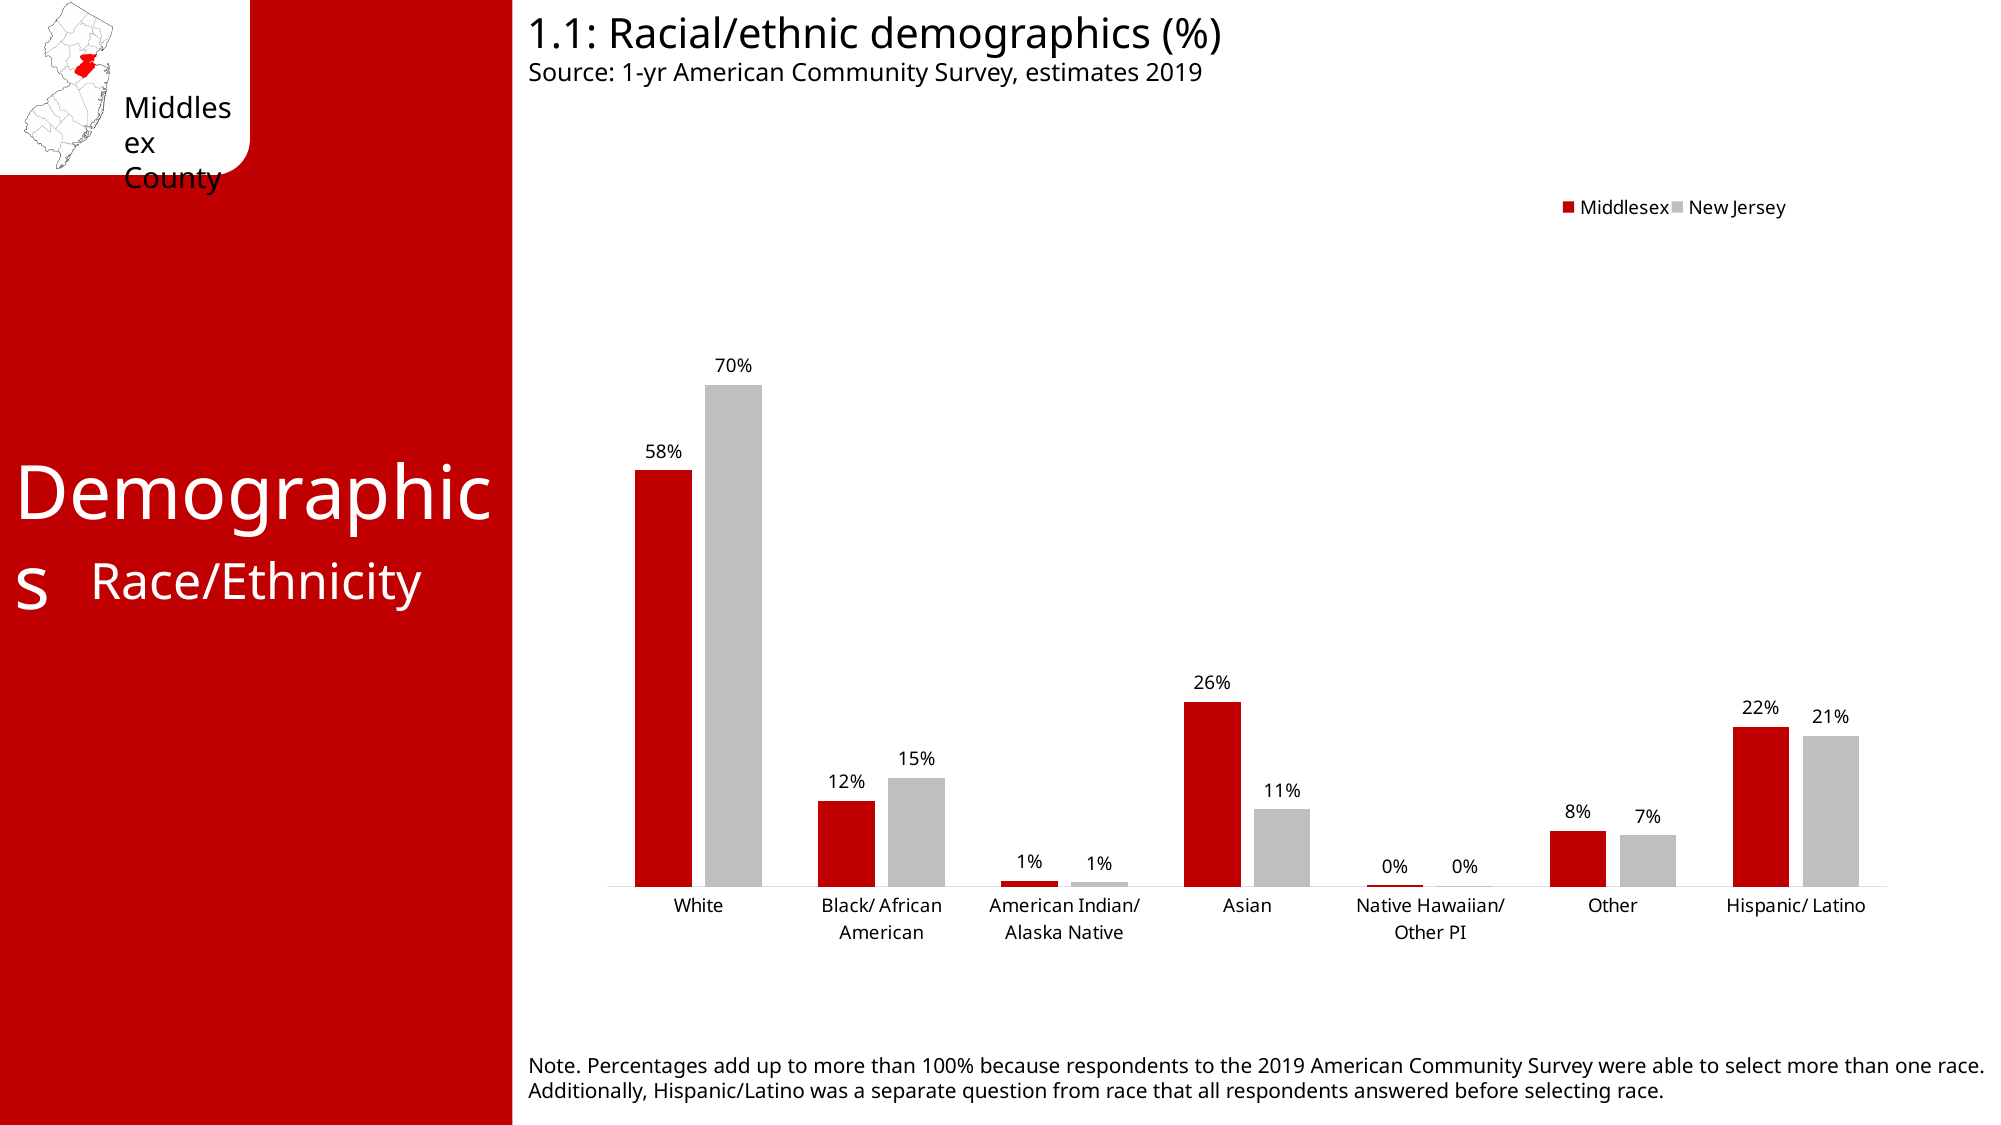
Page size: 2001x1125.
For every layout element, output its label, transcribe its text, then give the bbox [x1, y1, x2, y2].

text_box Race/Ethnicity [51, 542, 461, 617]
text_box Note. Percentages add up to more than 100% because respondents to the 2019 American Community Survey were able to select more than one race. Additionally, Hispanic/Latino was a separate question from race that all respondents answered before selecting race. [513, 1039, 2000, 1115]
text_box Demographics [0, 437, 513, 633]
chart [580, 147, 1915, 1013]
picture [24, 2, 113, 169]
text_box Source: 1-yr American Community Survey, estimates 2019 [513, 49, 1571, 94]
text_box 1.1: Racial/ethnic demographics (%) [512, 0, 1863, 65]
